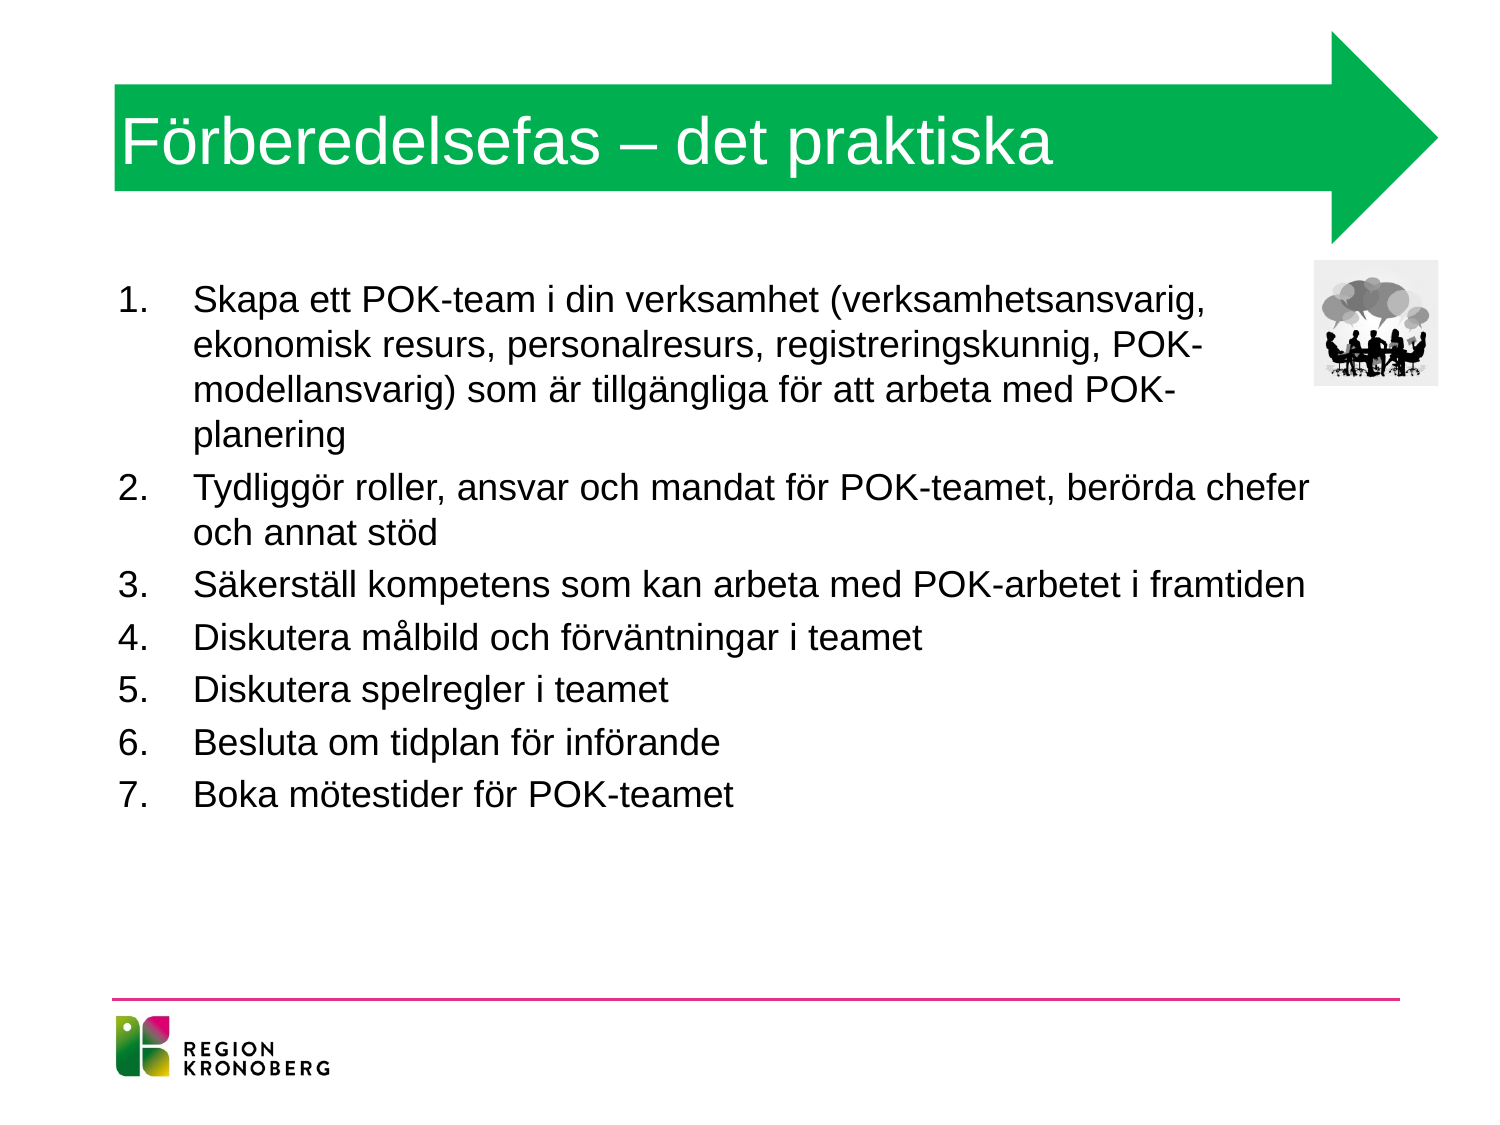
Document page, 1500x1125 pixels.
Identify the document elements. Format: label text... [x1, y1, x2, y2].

text_box Förberedelsefas – det praktiska [114, 30, 1439, 245]
text_box Skapa ett POK-team i din verksamhet (verksamhetsansvarig, ekonomisk resurs, personalresurs, registreringskunnig, POK- modellansvarig) som är tillgängliga för att arbeta med POK-planering Tydliggör roller, ansvar och mandat för POK-teamet, berörda chefer och annat stöd Säkerställ kompetens som kan arbeta med POK-arbetet i framtiden Diskutera målbild och förväntningar i teamet Diskutera spelregler i teamet Besluta om tidplan för införande Boka mötestider för POK-teamet [103, 268, 1329, 823]
picture [1313, 260, 1439, 386]
picture [110, 1011, 336, 1081]
